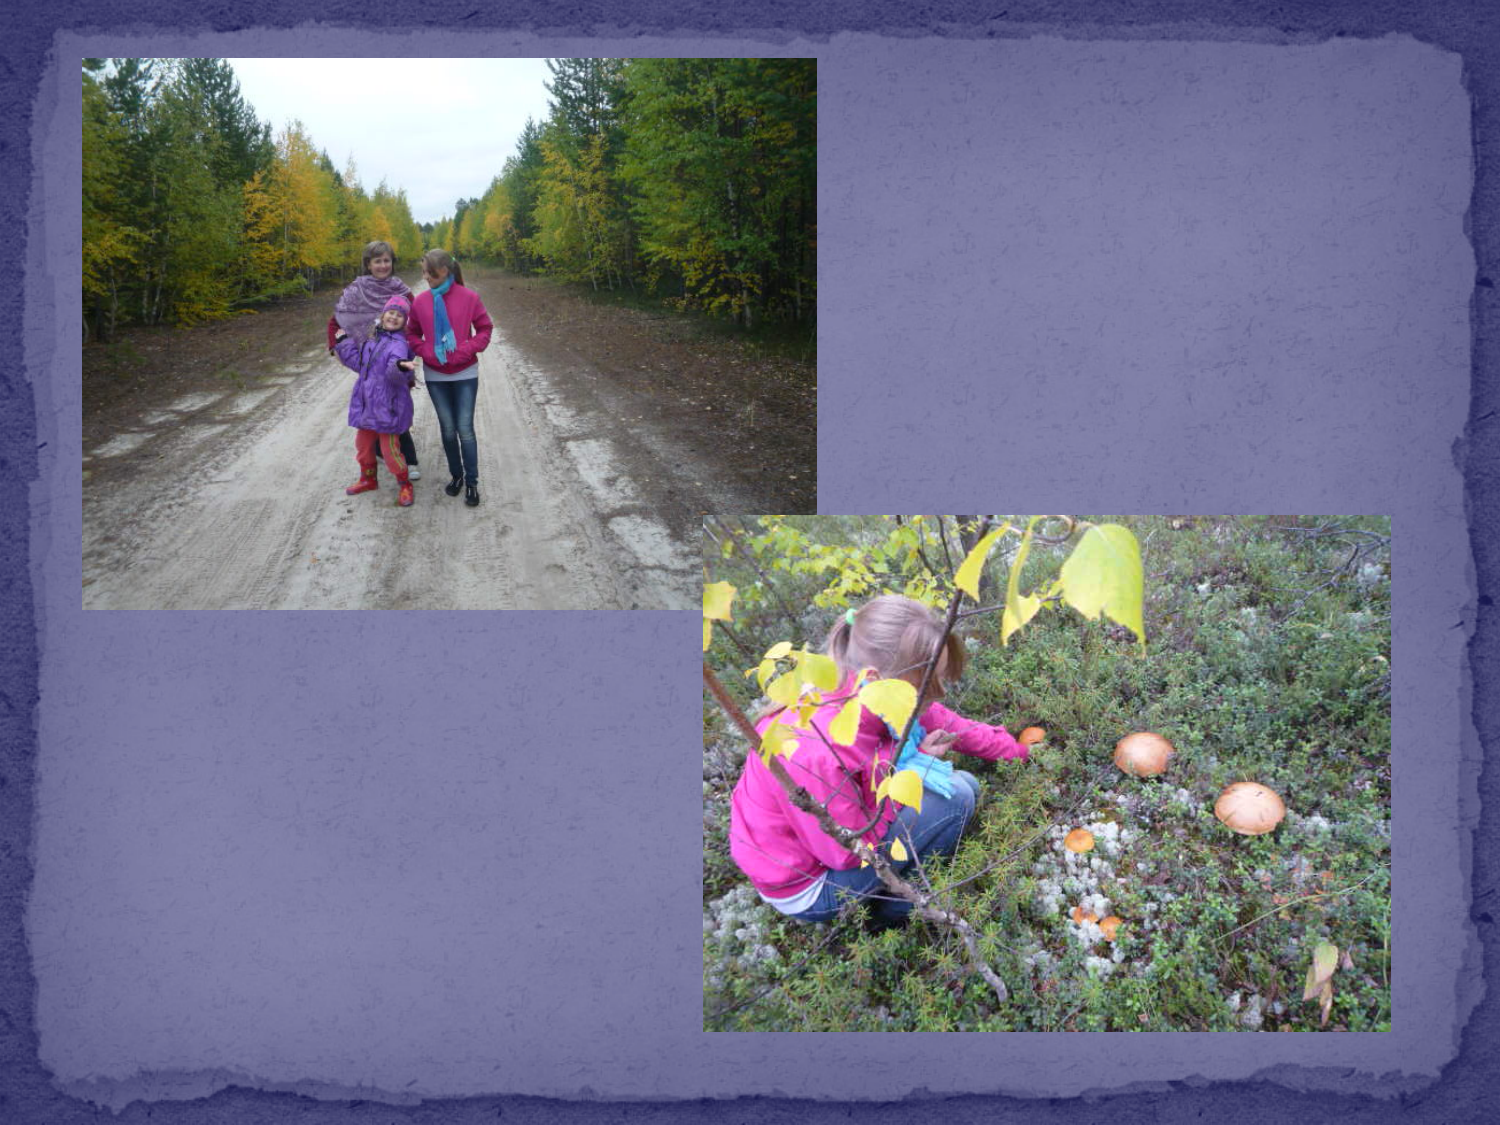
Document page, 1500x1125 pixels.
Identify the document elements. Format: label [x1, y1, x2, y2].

list [705, 518, 1390, 1030]
picture [82, 58, 817, 610]
